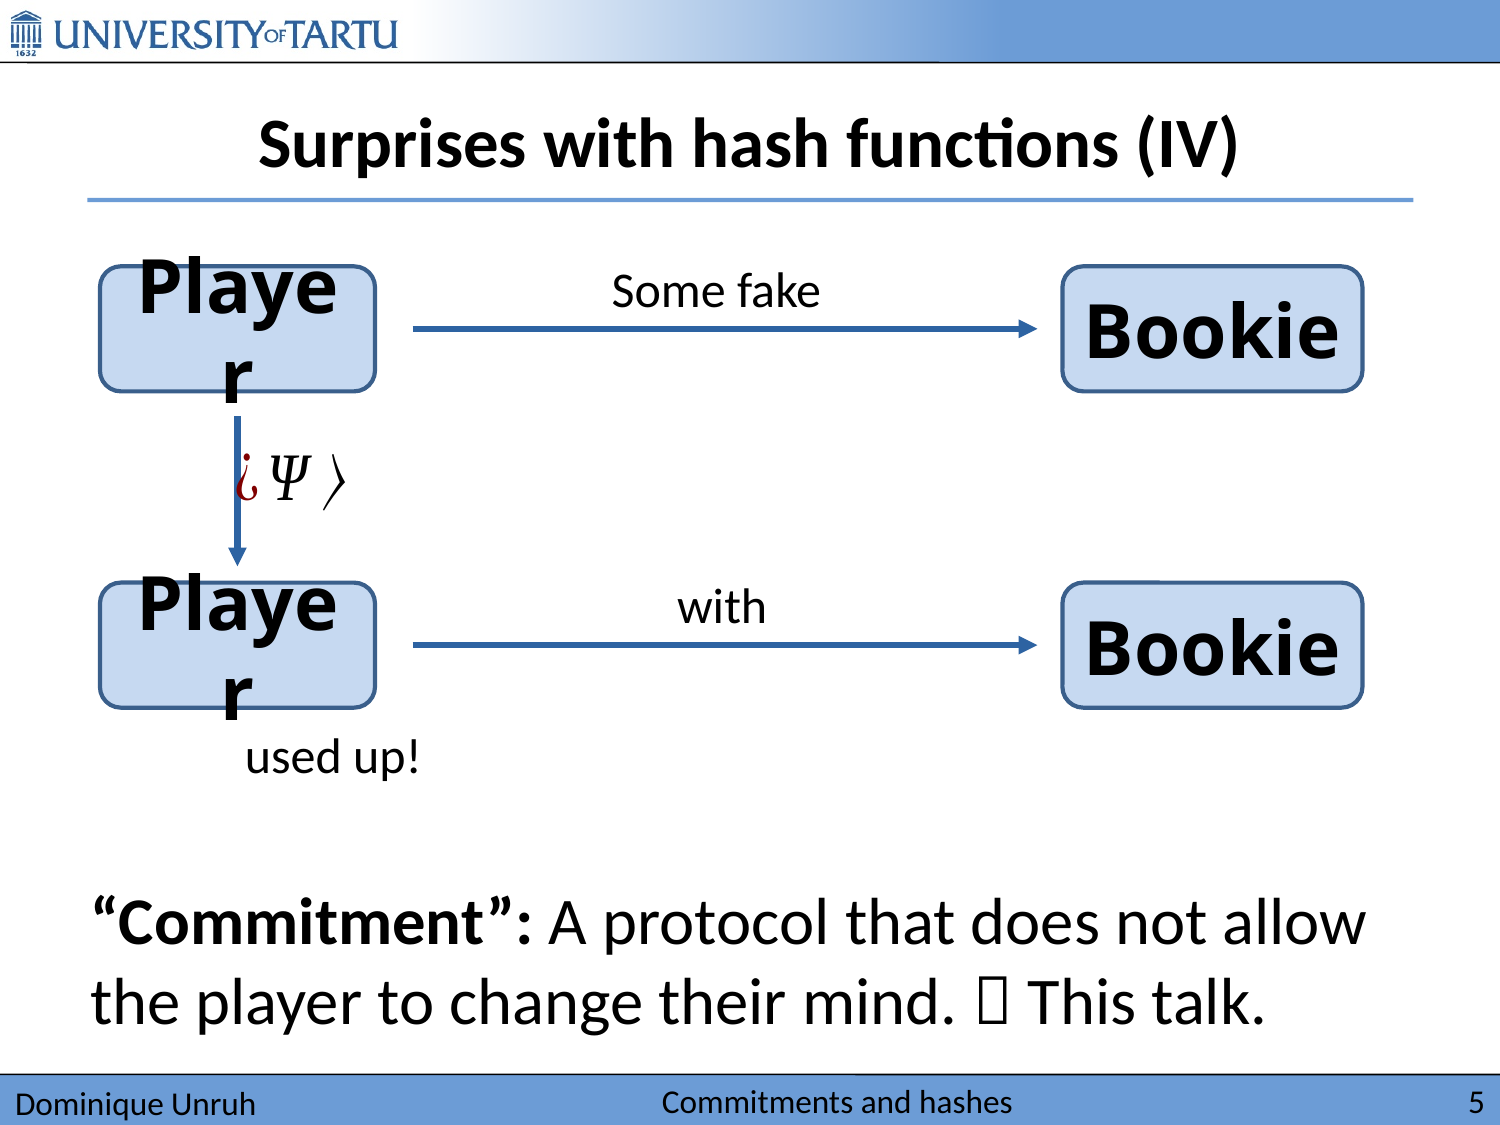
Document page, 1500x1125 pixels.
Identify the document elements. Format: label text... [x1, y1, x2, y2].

title Surprises with hash functions (IV) [87, 75, 1413, 203]
footer Commitments and hashes [362, 1088, 1313, 1125]
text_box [99, 249, 1363, 793]
picture [0, 0, 407, 61]
slide_number 5 [1400, 1074, 1500, 1125]
list “Commitment”: A protocol that does not allow the player to change their mind.  This talk. [75, 870, 1425, 1088]
